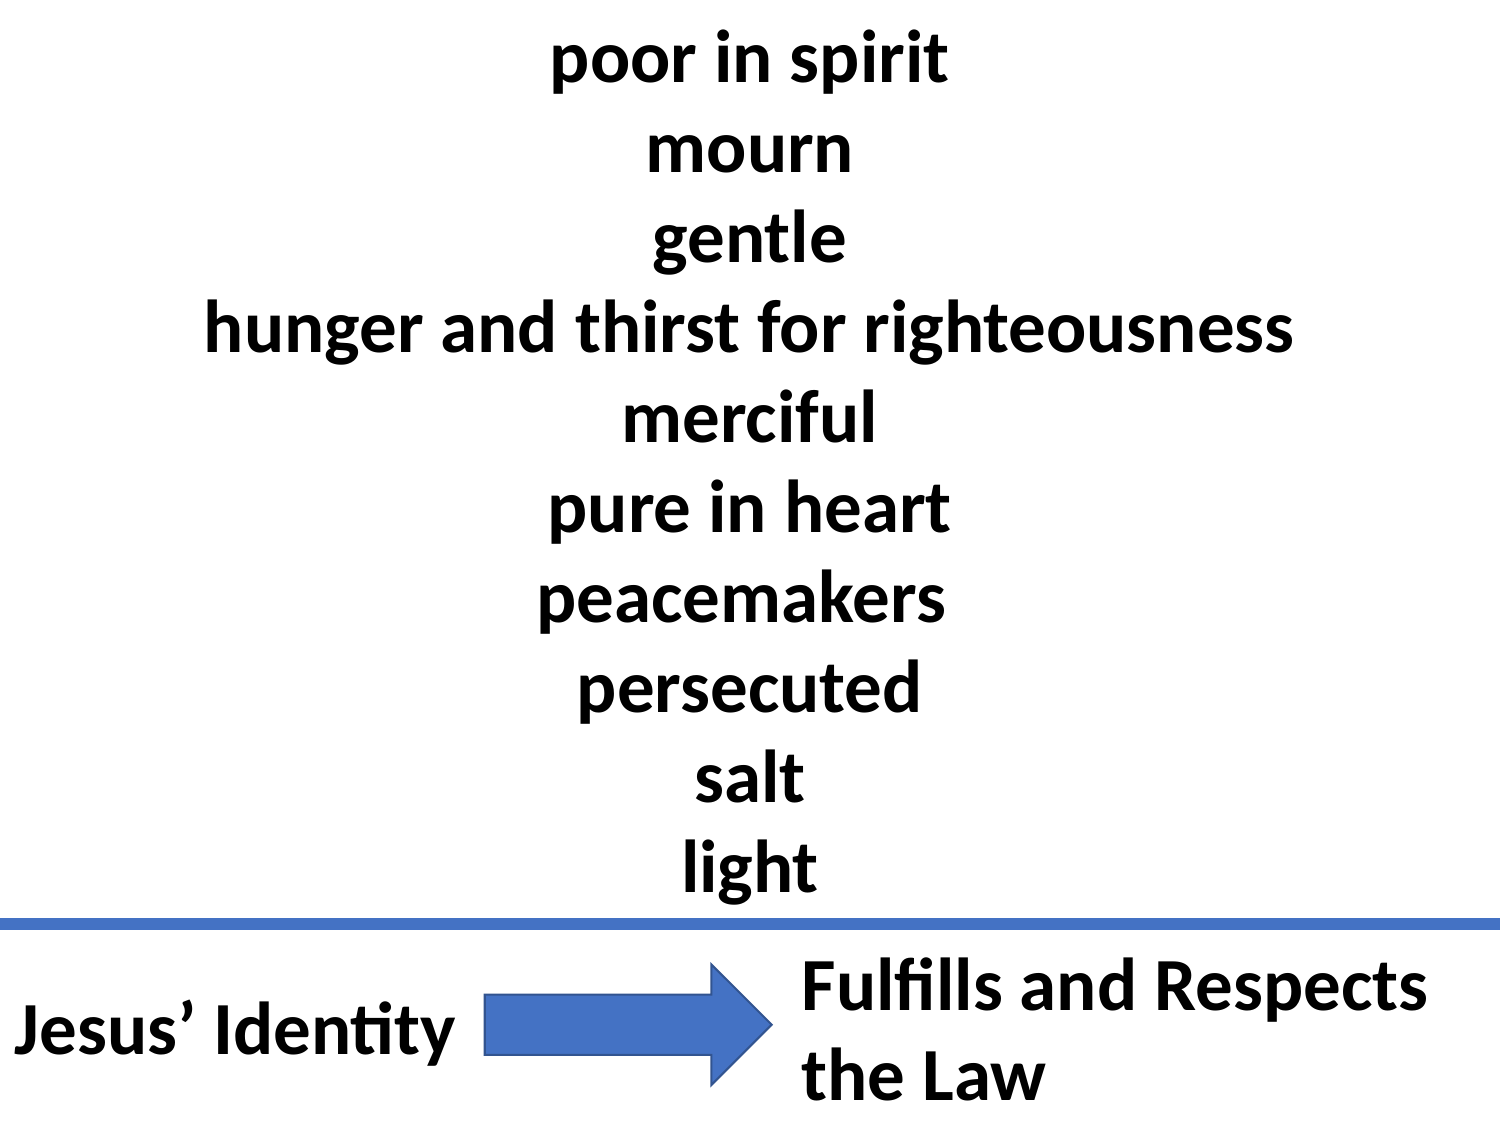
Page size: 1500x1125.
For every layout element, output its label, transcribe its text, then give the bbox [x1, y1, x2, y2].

text_box Jesus’ Identity [0, 971, 503, 1077]
text_box Fulfills and Respects the Law [786, 928, 1500, 1123]
text_box poor in spirit mourn gentle hunger and thirst for righteousness merciful pure in heart peacemakers persecuted salt light [0, 0, 1500, 915]
text_box [483, 961, 774, 1088]
